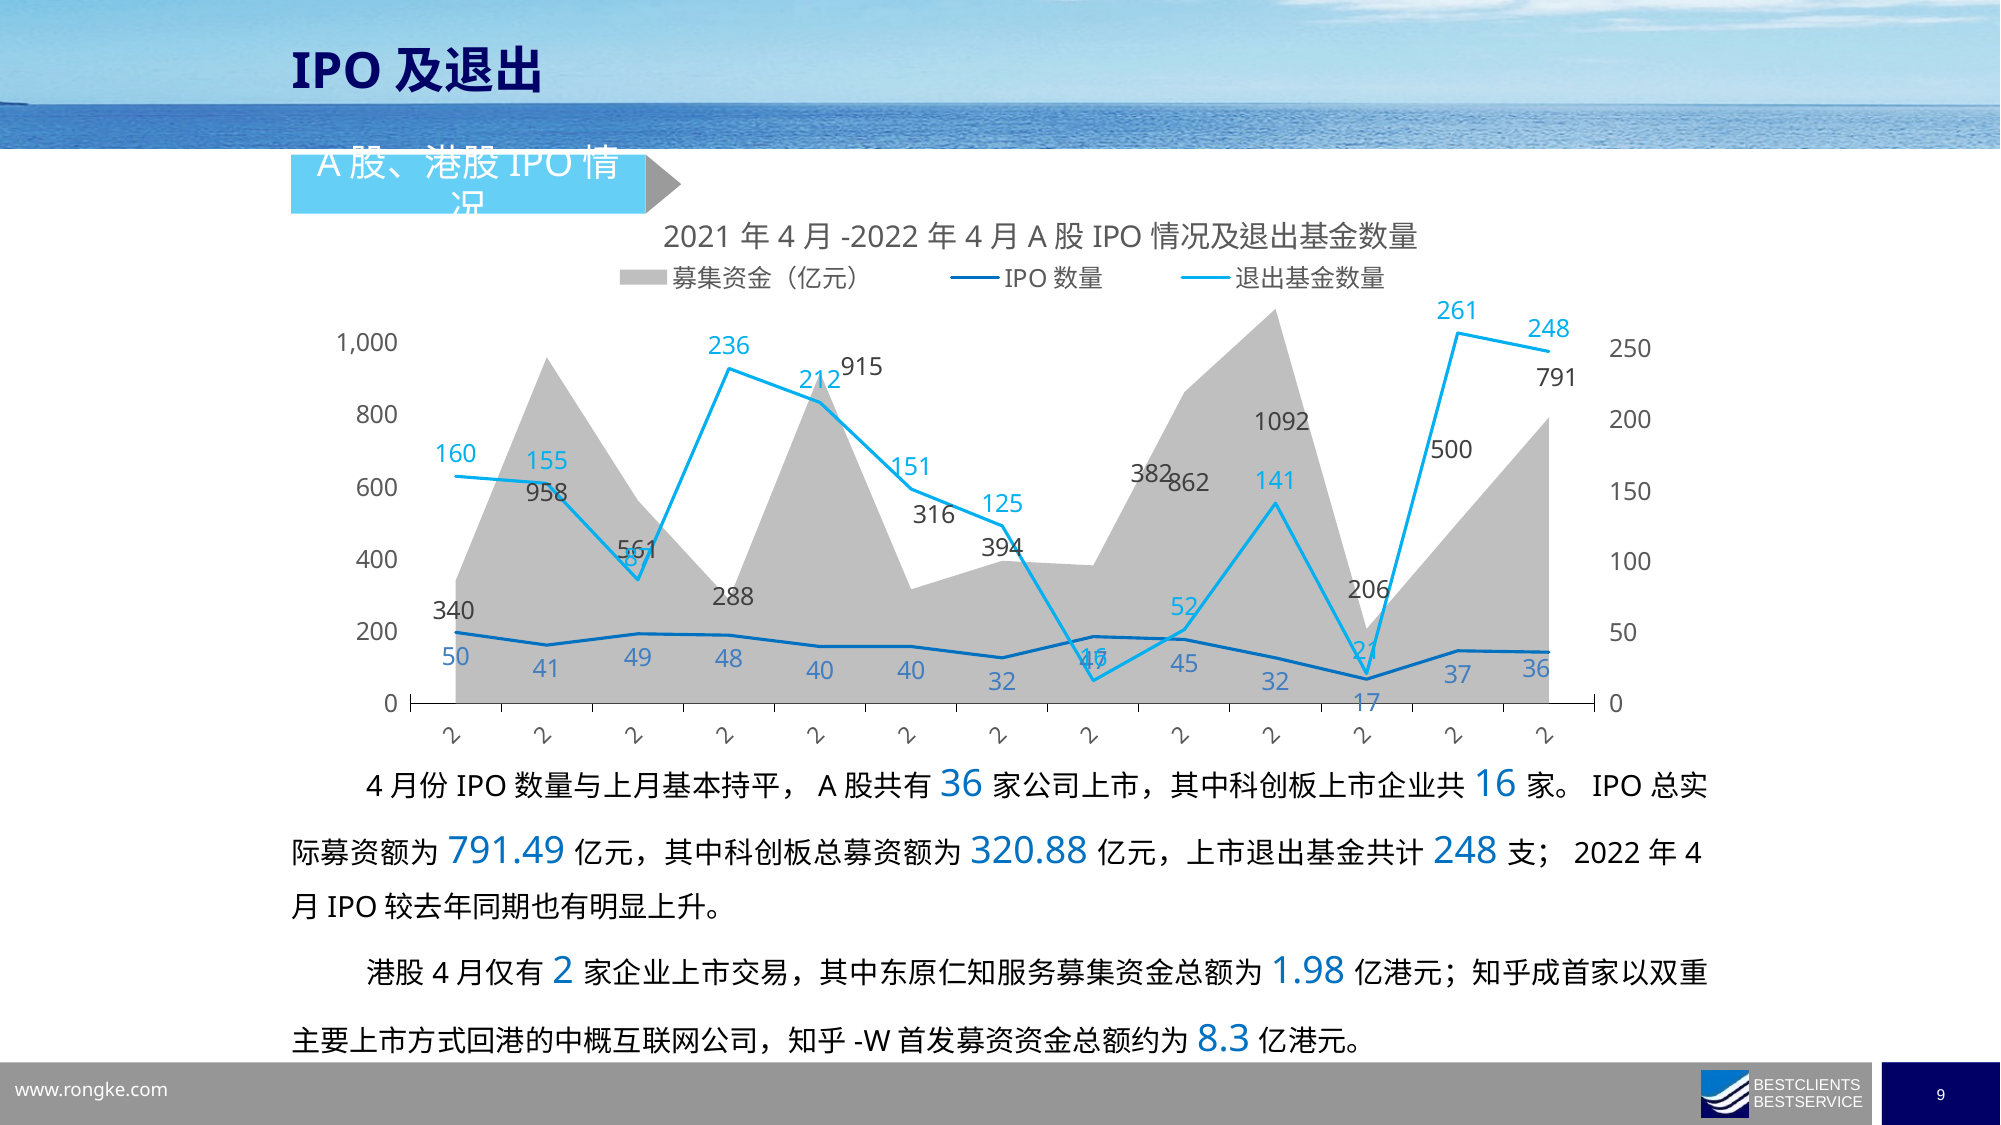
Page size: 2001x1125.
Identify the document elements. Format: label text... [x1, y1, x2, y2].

picture [1701, 1070, 1749, 1118]
picture [0, 0, 2000, 149]
text_box 4月份IPO数量与上月基本持平，A股共有36家公司上市，其中科创板上市企业共16家。IPO总实际募资额为791.49亿元，其中科创板总募资额为320.88亿元，上市退出基金共计248支；2022年4月IPO较去年同期也有明显上升。 港股4月仅有2家企业上市交易，其中东原仁知服务募集资金总额为1.98亿港元；知乎成首家以双重主要上市方式回港的中概互联网公司，知乎-W首发募资资金总额约为8.3亿港元。 [291, 758, 1709, 1059]
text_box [291, 154, 682, 207]
text_box IPO及退出 [291, 45, 1642, 105]
chart [291, 207, 1709, 758]
